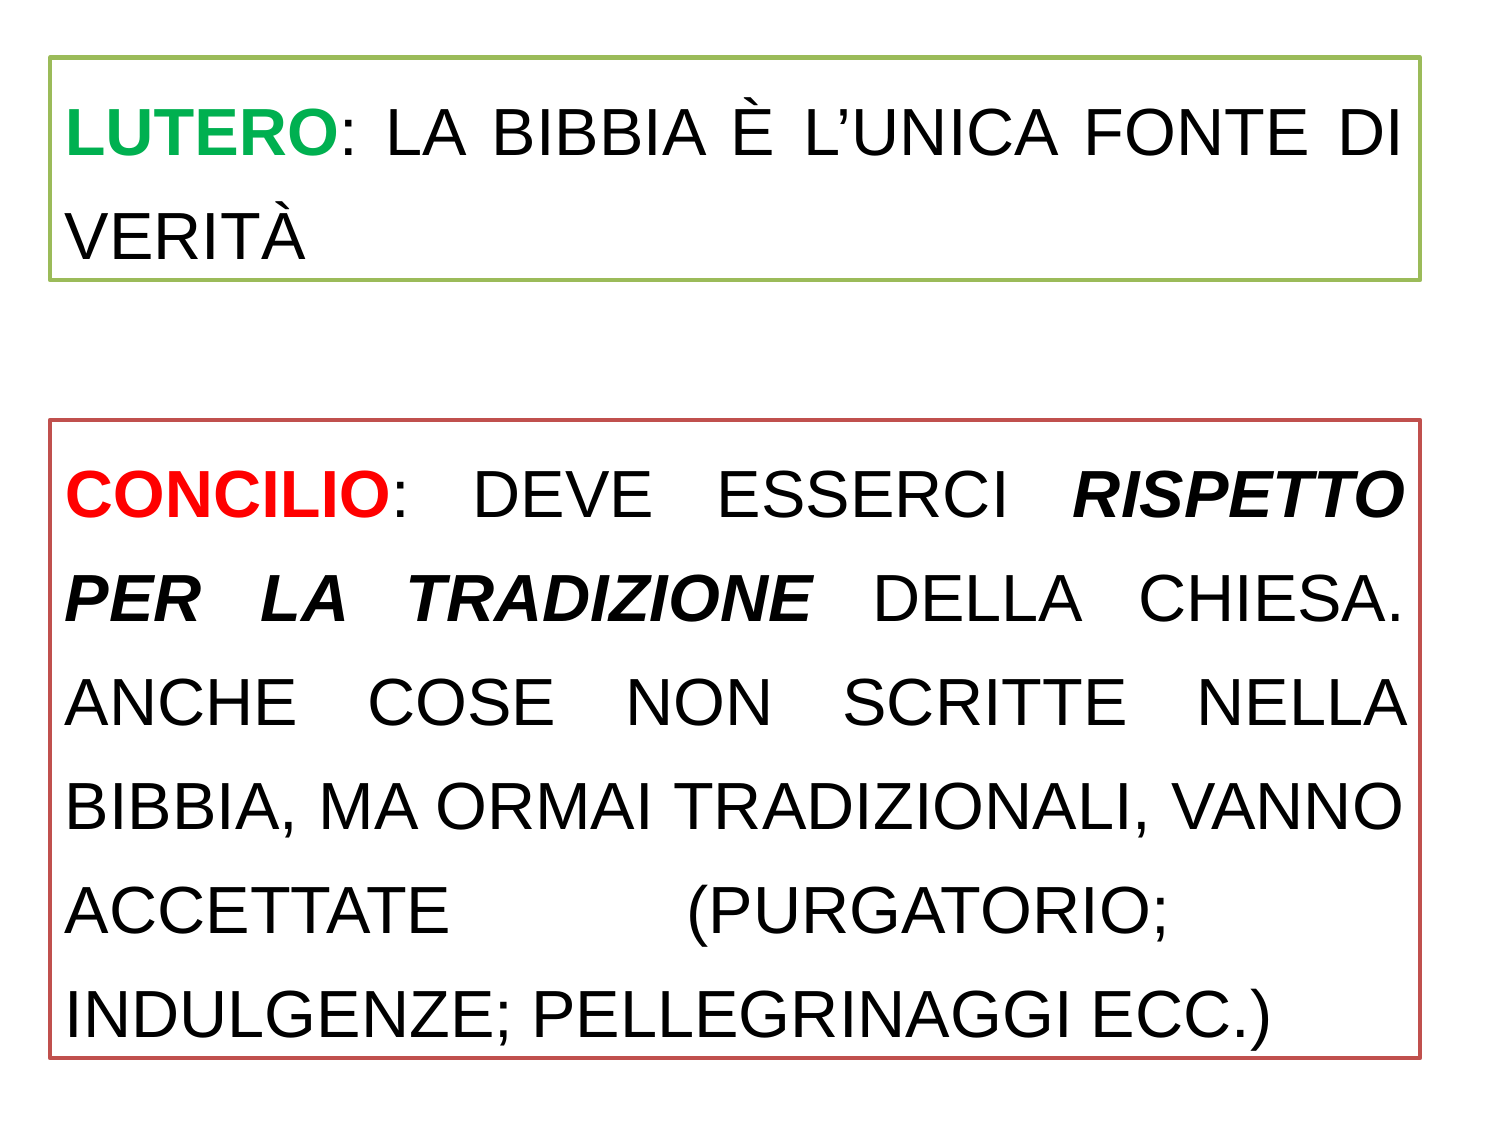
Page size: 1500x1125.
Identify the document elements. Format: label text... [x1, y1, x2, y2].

text_box LUTERO: LA BIBBIA È L’UNICA FONTE DI VERITÀ [48, 55, 1422, 282]
text_box CONCILIO: DEVE ESSERCI RISPETTO PER LA TRADIZIONE DELLA CHIESA. ANCHE COSE NON SCRITTE NELLA BIBBIA, MA ORMAI TRADIZIONALI, VANNO ACCETTATE (PURGATORIO; INDULGENZE; PELLEGRINAGGI ECC.) [48, 418, 1422, 1060]
